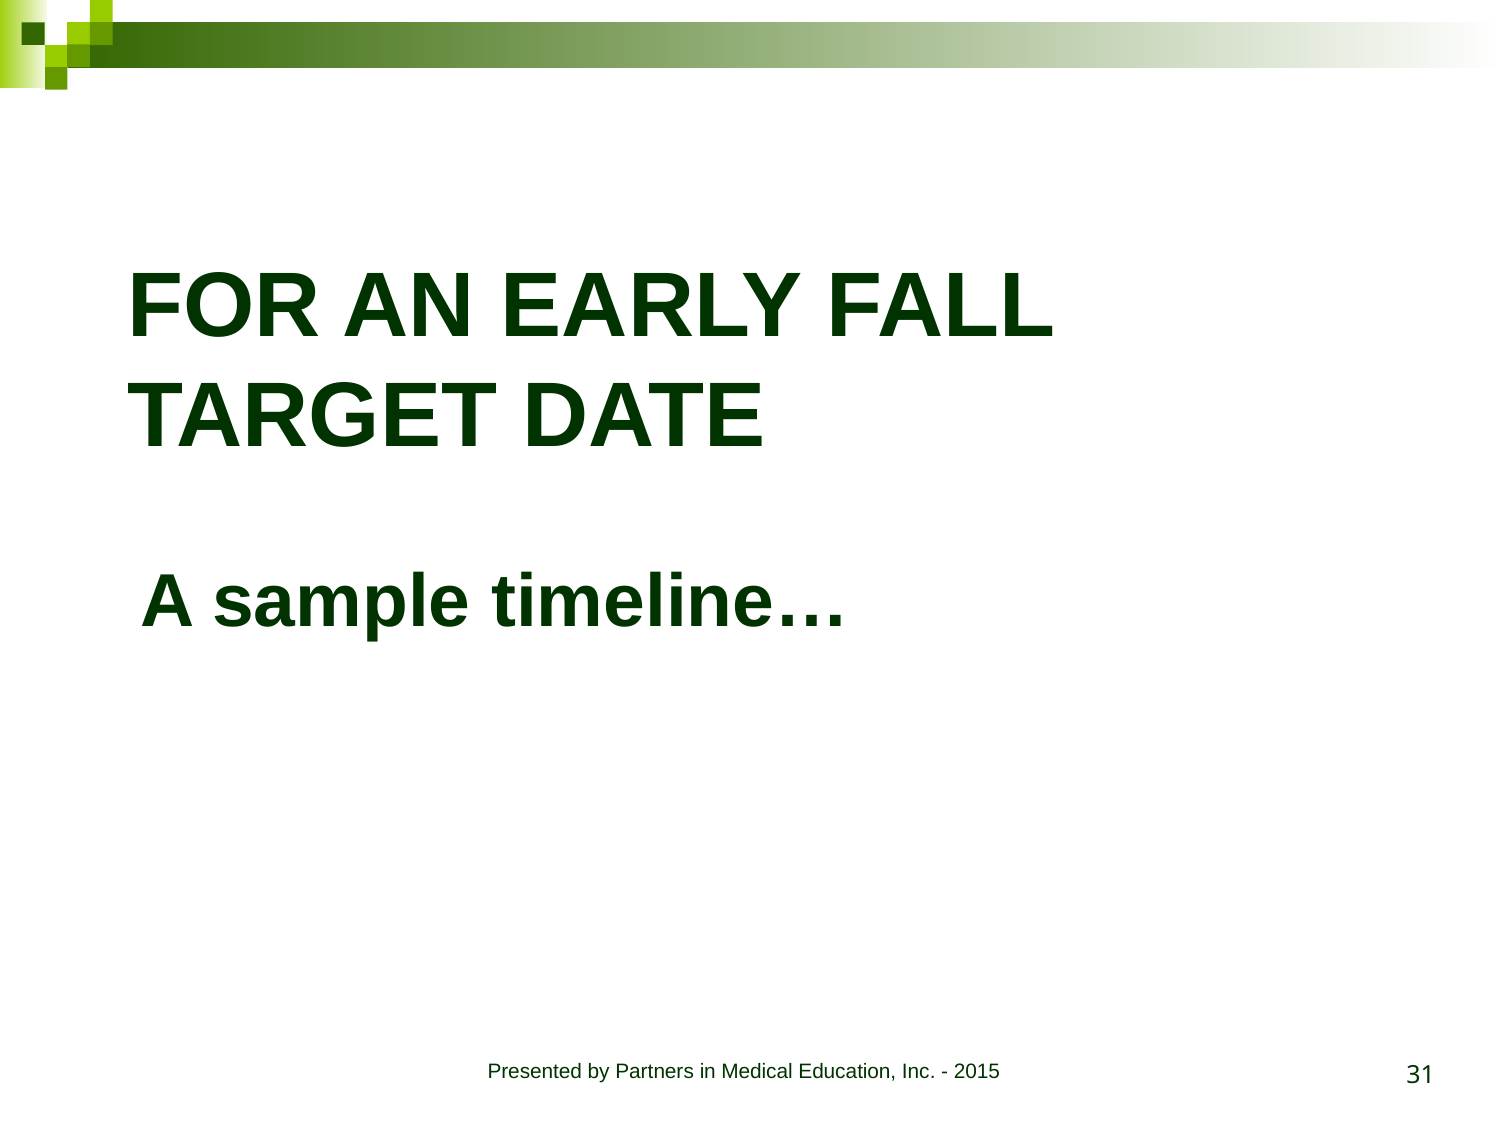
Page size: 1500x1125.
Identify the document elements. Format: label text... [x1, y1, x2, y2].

title For an Early Fall Target Date [112, 237, 1388, 461]
slide_number 31 [1100, 1025, 1450, 1100]
list A sample timeline… [125, 450, 1400, 697]
footer Presented by Partners in Medical Education, Inc. - 2015 [412, 1050, 1075, 1100]
